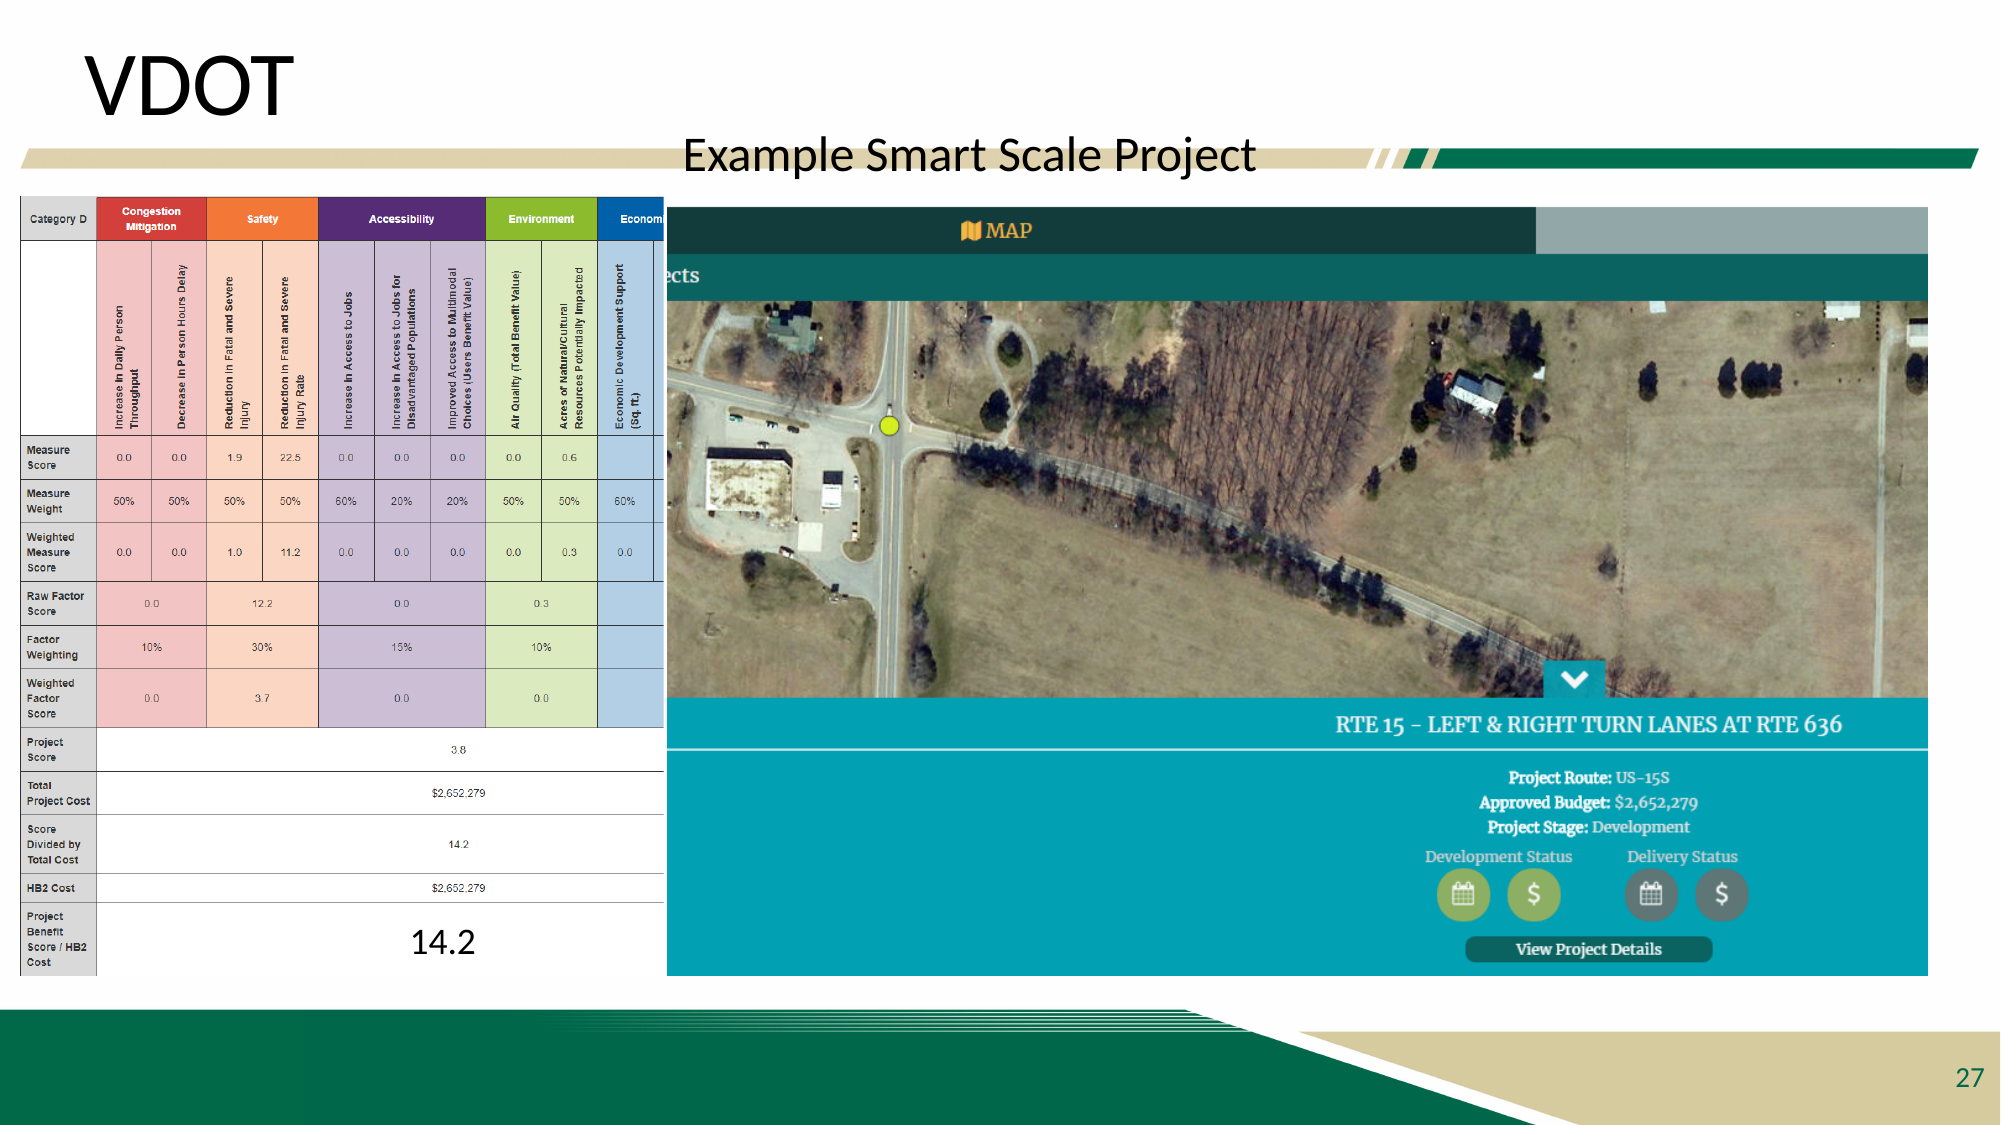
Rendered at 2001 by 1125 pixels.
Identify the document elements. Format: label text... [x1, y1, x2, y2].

text_box Example Smart Scale Project [667, 114, 1313, 190]
slide_number 27 [1889, 1045, 2000, 1106]
title VDOT [69, 29, 1935, 146]
picture [0, 0, 2001, 1125]
